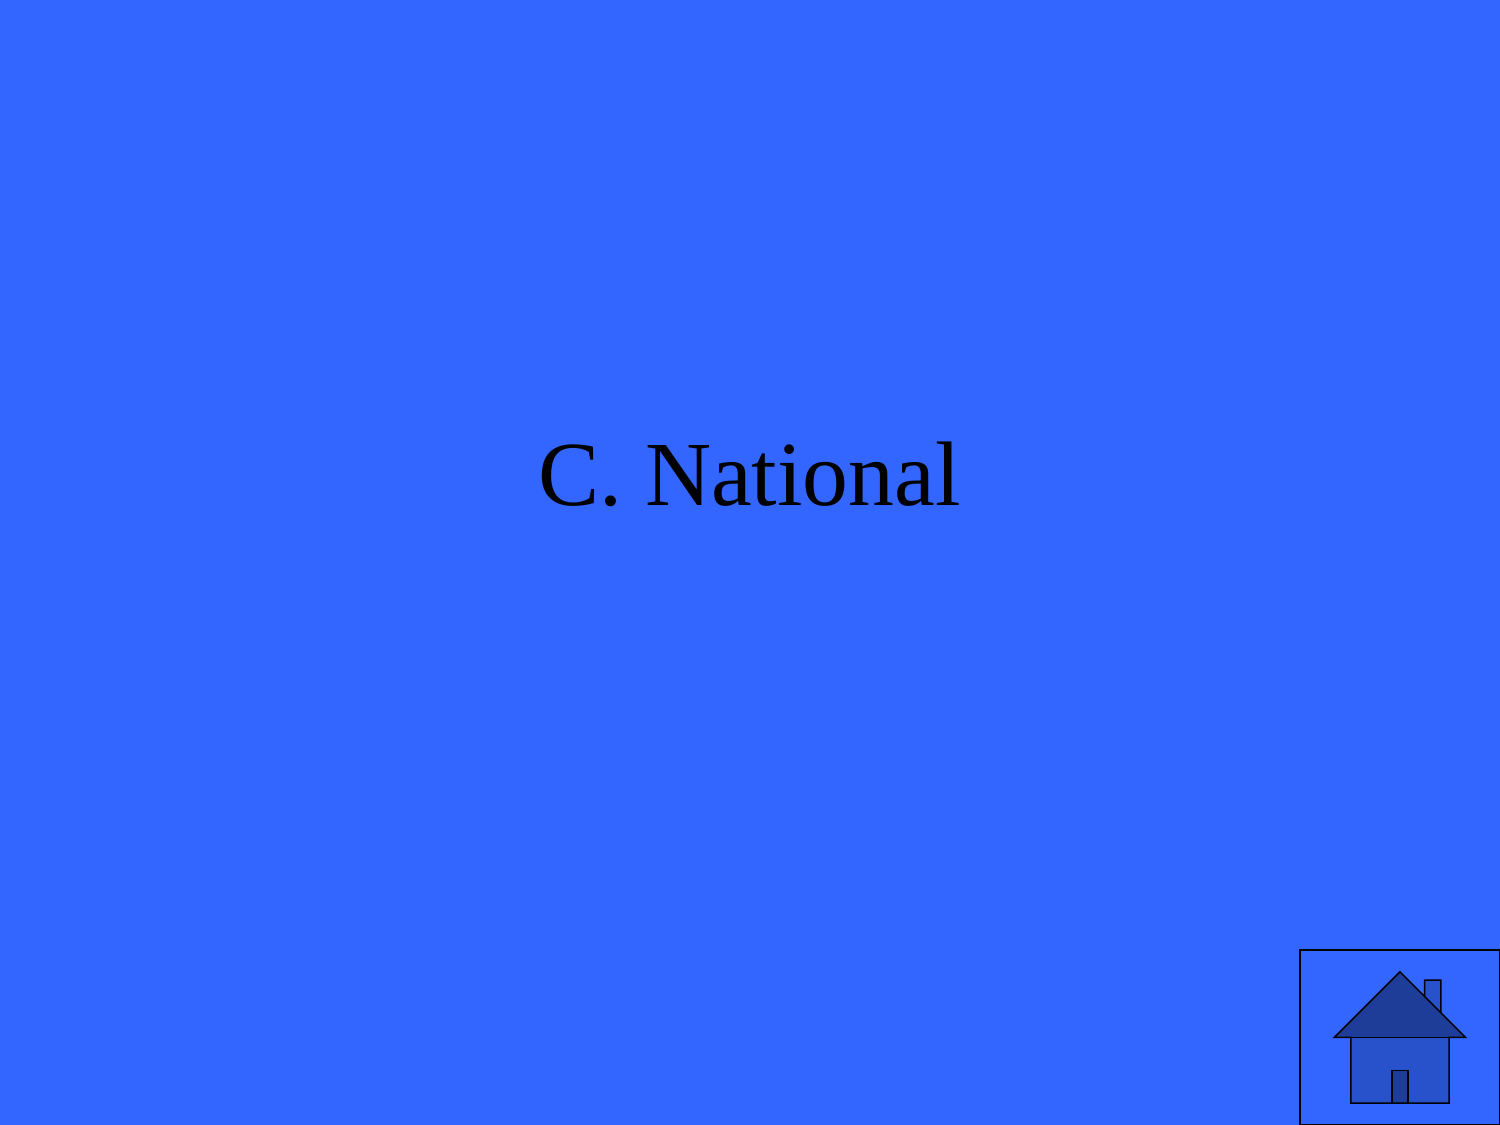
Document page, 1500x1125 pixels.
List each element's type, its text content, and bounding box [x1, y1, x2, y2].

text_box [1299, 950, 1500, 1125]
title C. National [112, 375, 1388, 563]
